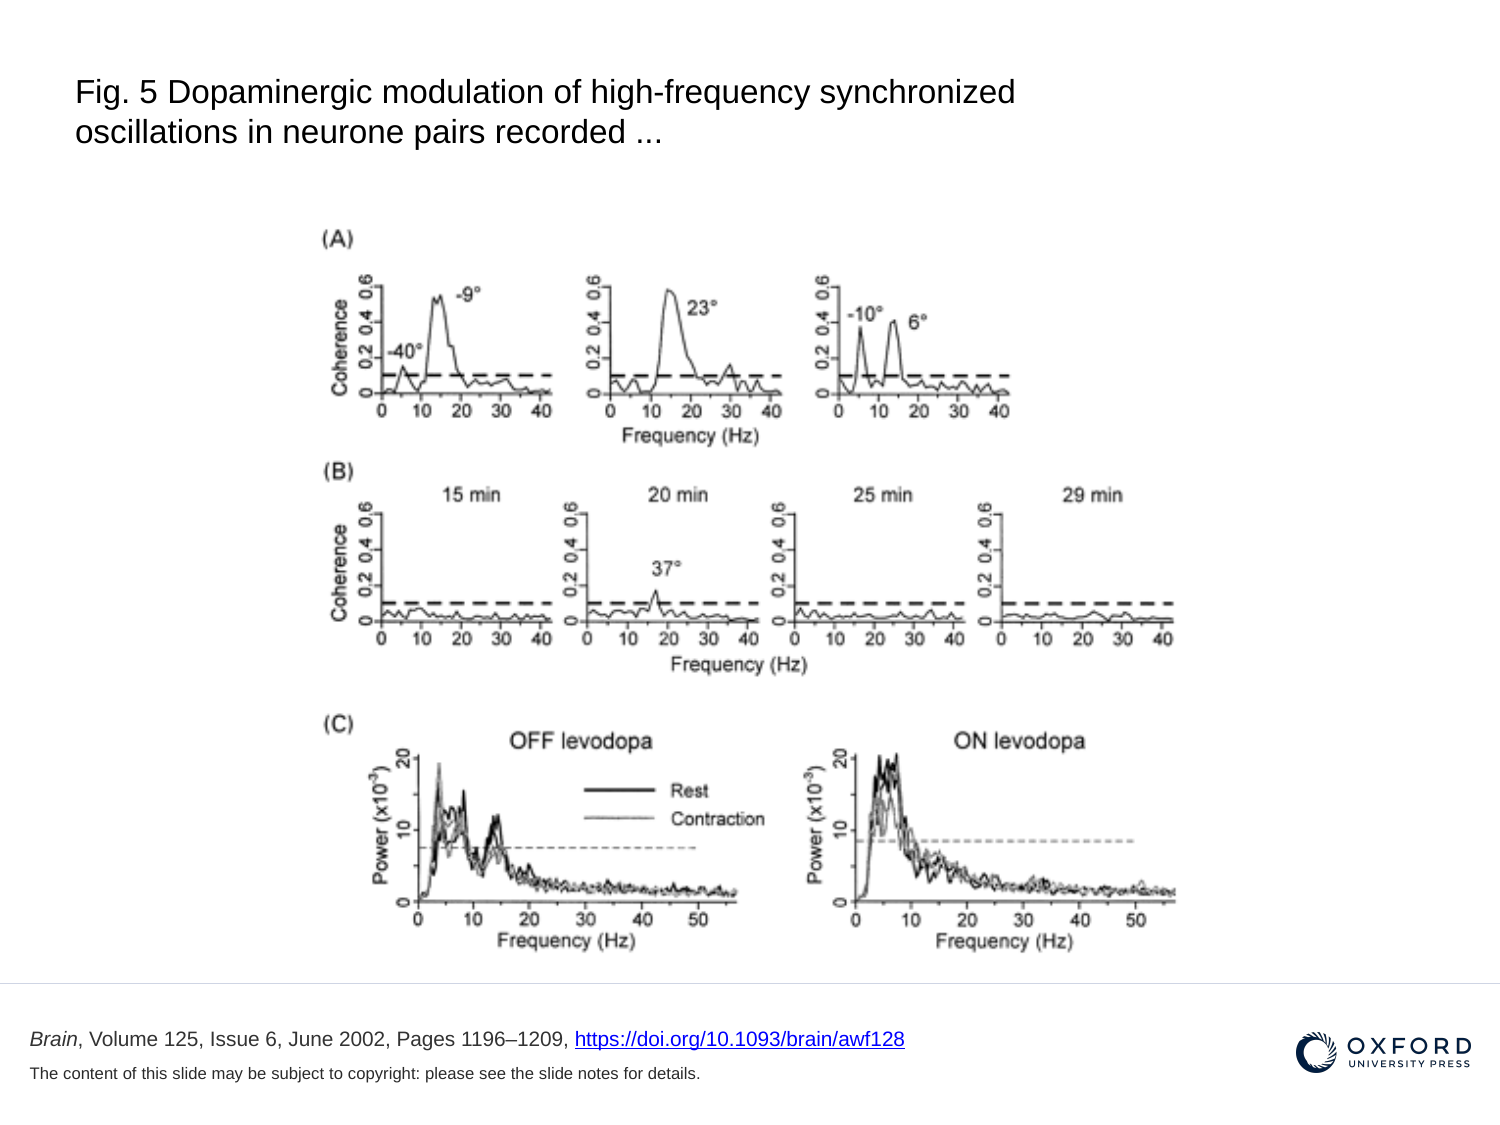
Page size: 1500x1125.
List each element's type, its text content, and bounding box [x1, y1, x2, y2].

footer Brain, Volume 125, Issue 6, June 2002, Pages 1196–1209, https://doi.org/10.1093/brain/awf128 The content of this slide may be subject to copyright: please see the slide notes for details. [0, 983, 1260, 1125]
picture [1296, 1032, 1471, 1073]
title Fig. 5 Dopaminergic modulation of high‐frequency synchronized oscillations in neurone pairs recorded ... [75, 69, 1078, 171]
picture [320, 224, 1182, 957]
